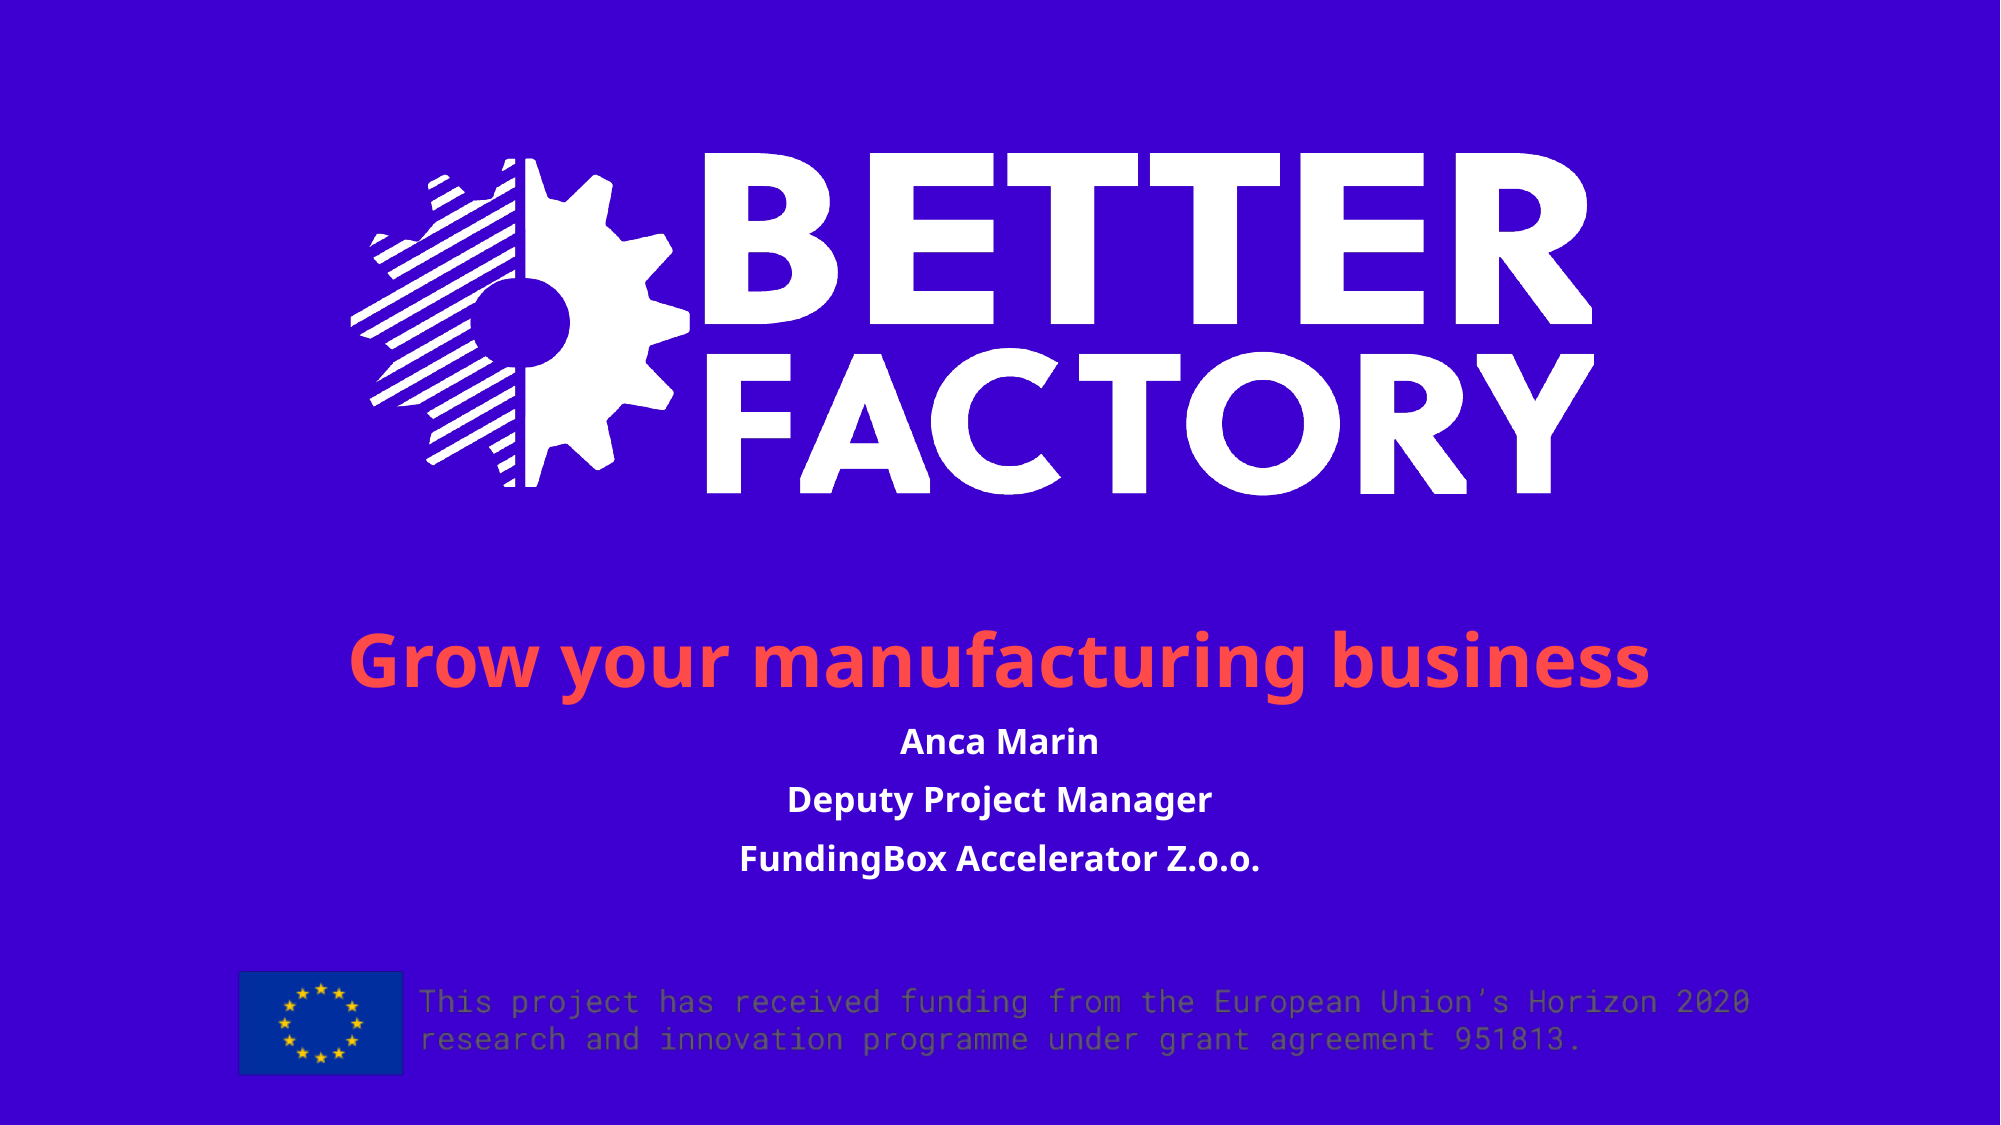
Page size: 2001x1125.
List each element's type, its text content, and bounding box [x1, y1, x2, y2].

subtitle Grow your manufacturing business Anca Marin Deputy Project Manager FundingBox Accelerator Z.o.o. [249, 616, 1750, 888]
picture [326, 103, 1674, 529]
picture [199, 923, 1800, 1121]
